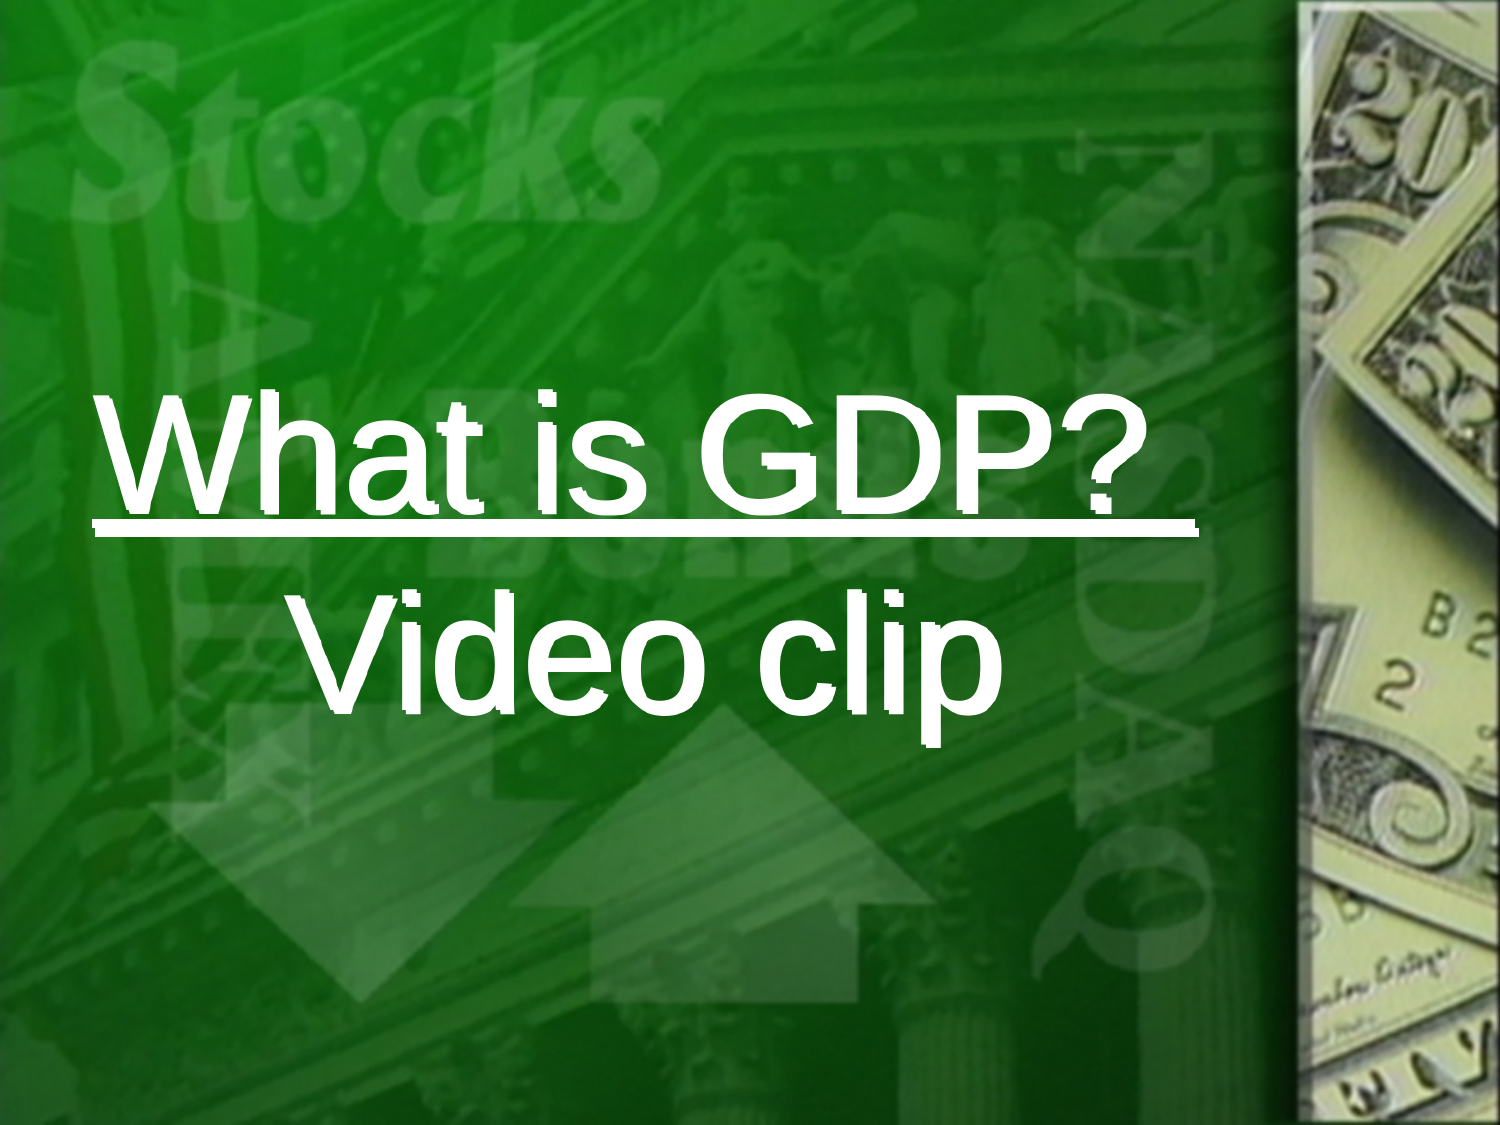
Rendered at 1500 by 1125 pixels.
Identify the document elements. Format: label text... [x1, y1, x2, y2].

picture [0, 0, 1500, 1125]
title What is GDP? Video clip [24, 450, 1263, 638]
